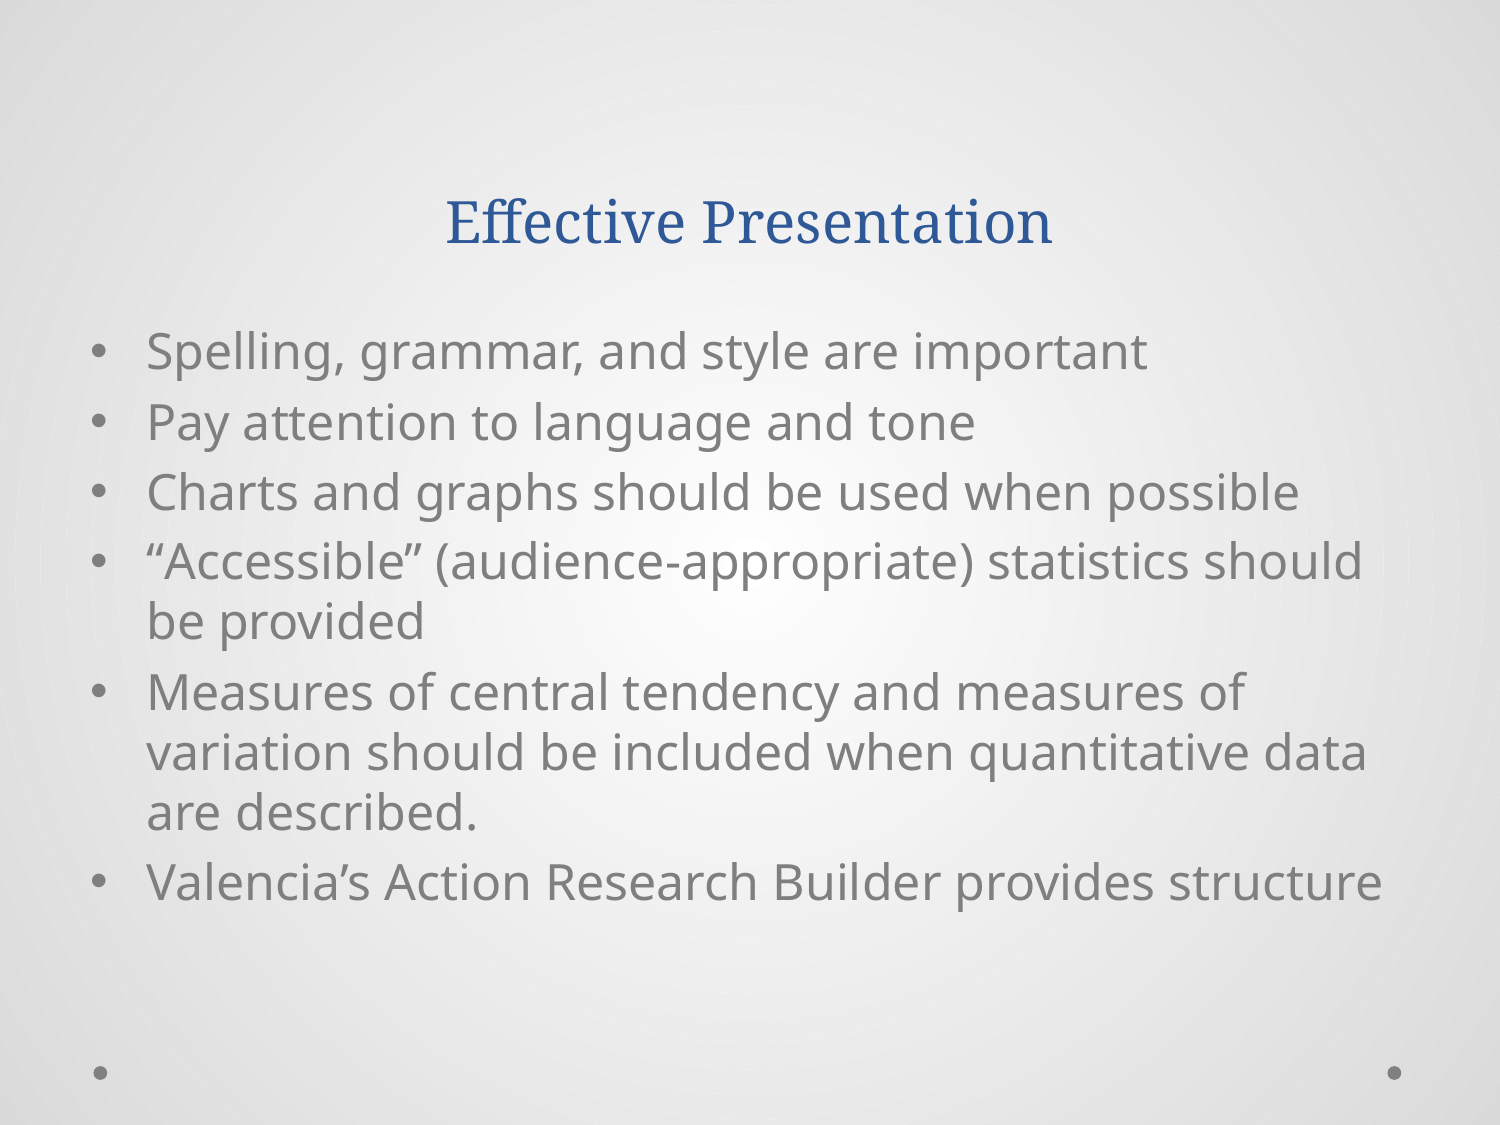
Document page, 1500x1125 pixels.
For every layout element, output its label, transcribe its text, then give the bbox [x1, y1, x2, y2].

list Spelling, grammar, and style are important Pay attention to language and tone Charts and graphs should be used when possible “Accessible” (audience-appropriate) statistics should be provided Measures of central tendency and measures of variation should be included when quantitative data are described. Valencia’s Action Research Builder provides structure [75, 312, 1425, 1055]
title Effective Presentation [75, 0, 1425, 263]
